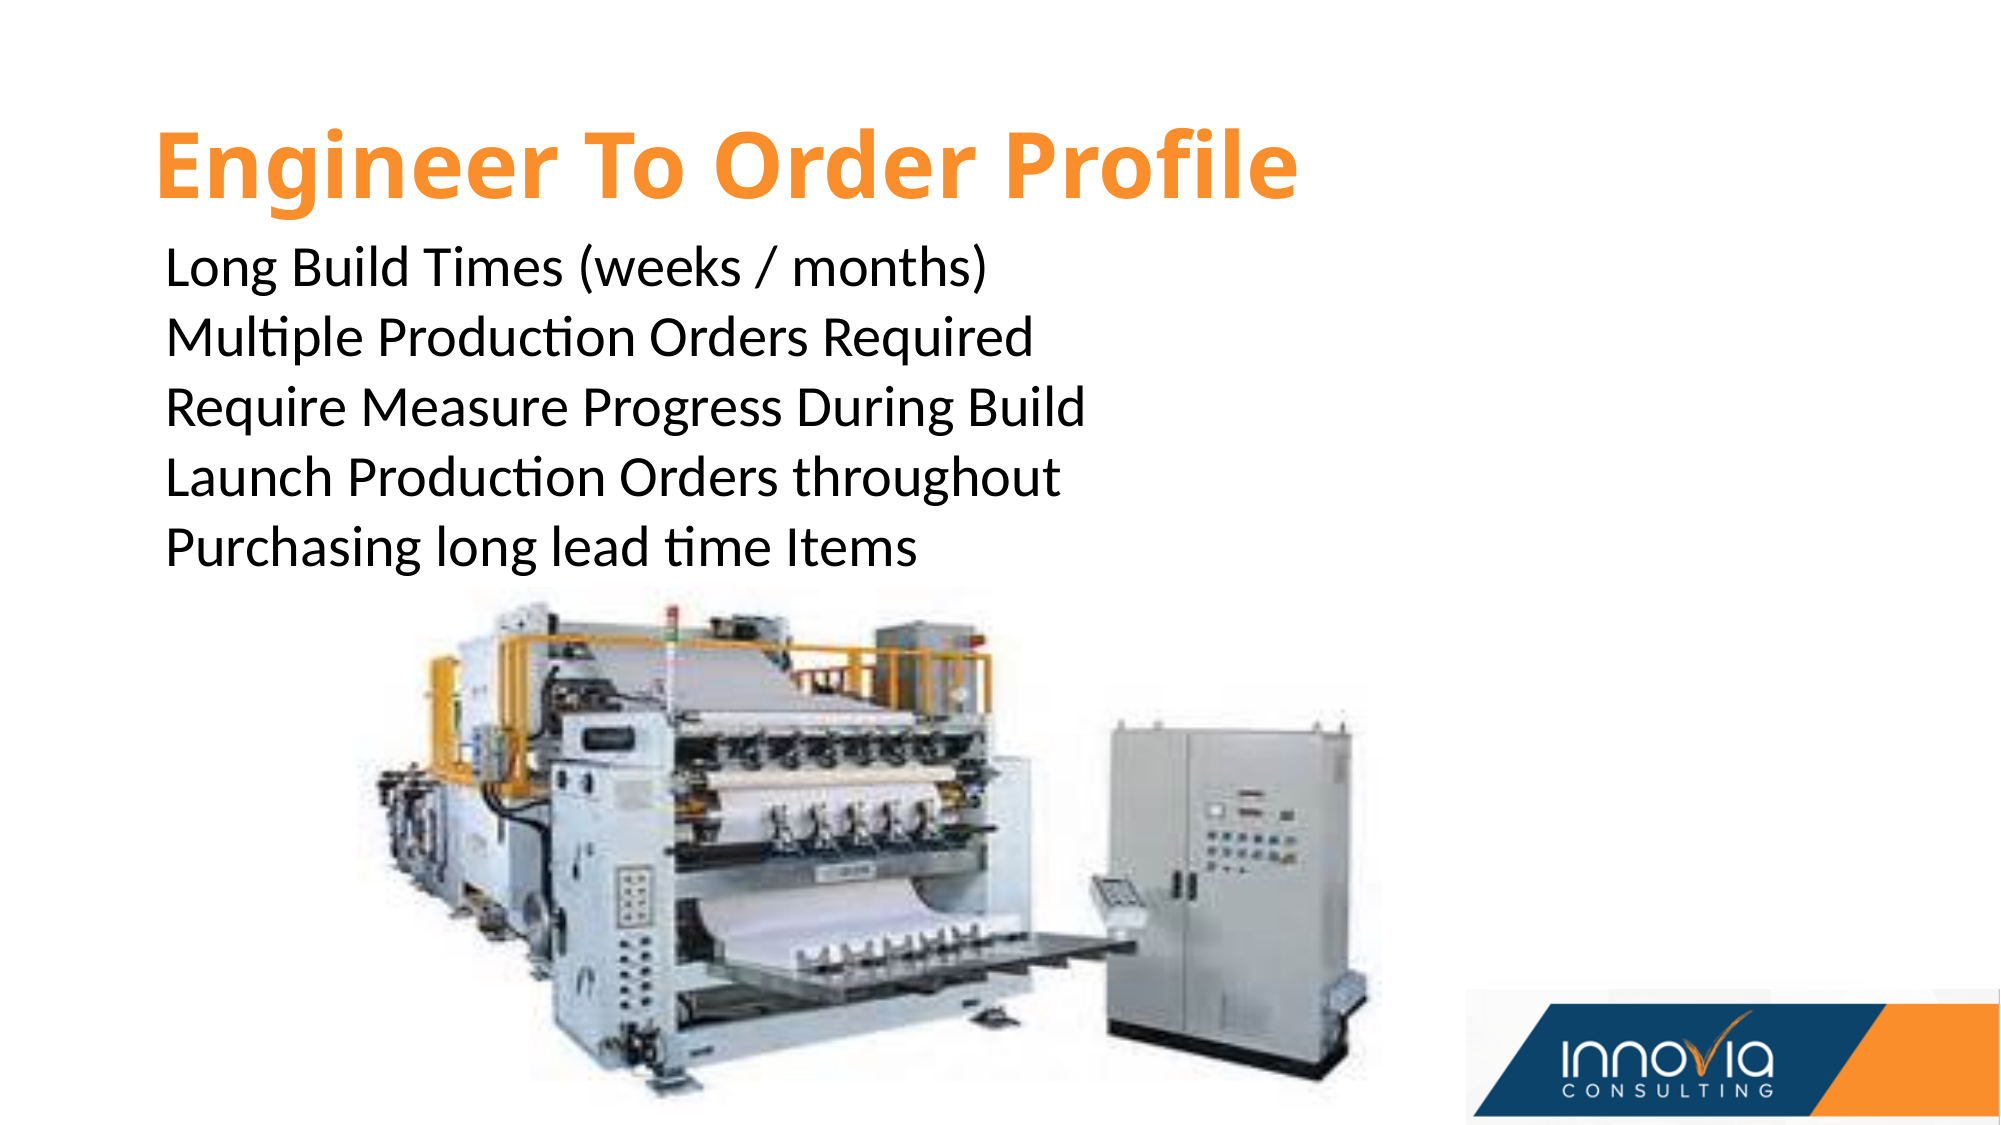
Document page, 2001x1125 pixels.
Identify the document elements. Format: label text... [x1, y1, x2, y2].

title Engineer To Order Profile [137, 59, 1863, 278]
text_box Long Build Times (weeks / months) Multiple Production Orders Required Require Measure Progress During Build Launch Production Orders throughout Purchasing long lead time Items [150, 221, 1778, 726]
picture [301, 587, 1382, 1109]
picture [1466, 979, 2000, 1125]
